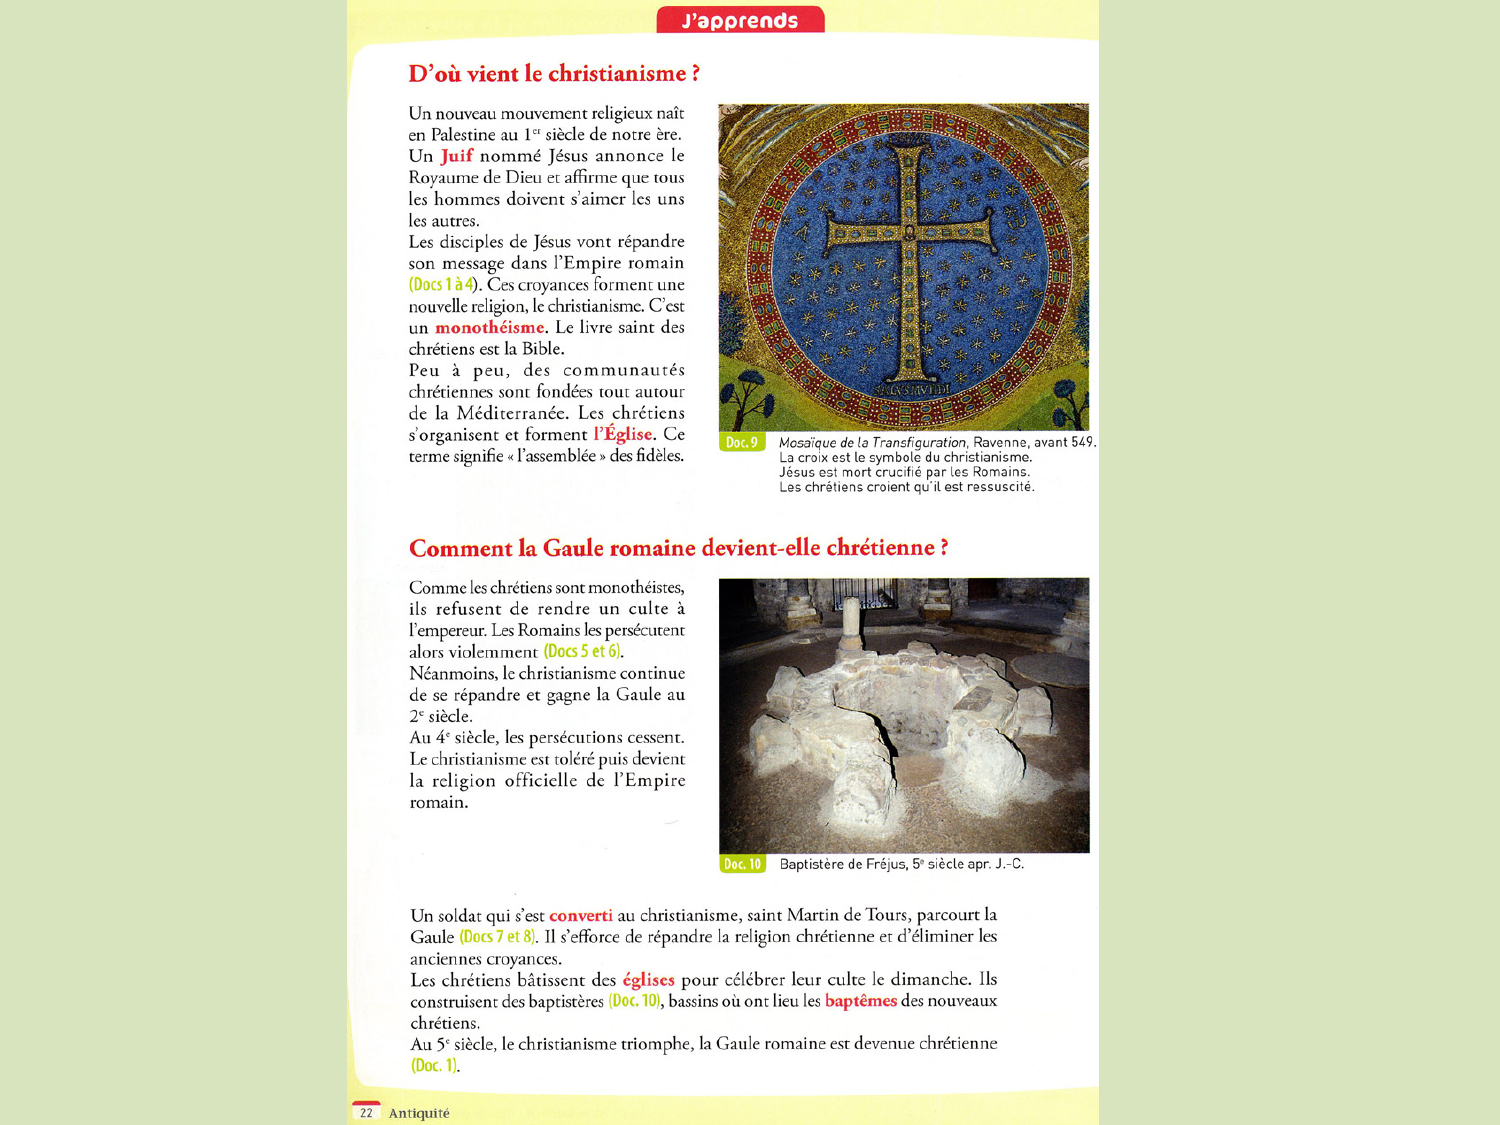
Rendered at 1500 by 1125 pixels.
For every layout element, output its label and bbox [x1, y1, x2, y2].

picture [347, 0, 1099, 1125]
